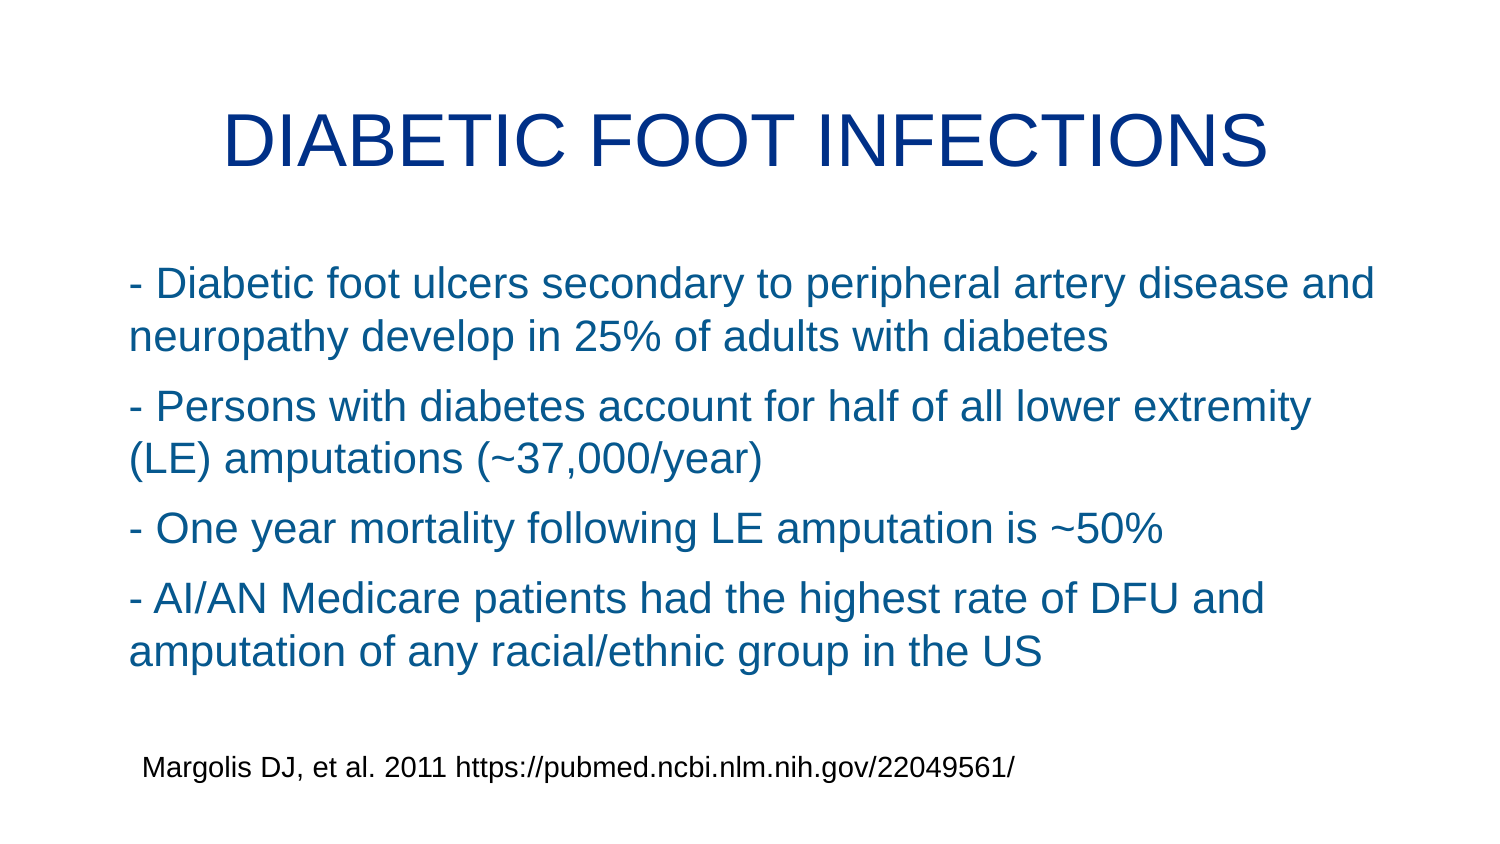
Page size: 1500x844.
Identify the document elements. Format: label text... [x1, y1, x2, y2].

list - Diabetic foot ulcers secondary to peripheral artery disease and neuropathy develop in 25% of adults with diabetes - Persons with diabetes account for half of all lower extremity (LE) amputations (~37,000/year) - One year mortality following LE amputation is ~50% - AI/AN Medicare patients had the highest rate of DFU and amputation of any racial/ethnic group in the US [84, 248, 1411, 681]
title Diabetic Foot Infections [82, 43, 1411, 230]
text_box Margolis DJ, et al. 2011 https://pubmed.ncbi.nlm.nih.gov/22049561/ [127, 741, 1032, 791]
